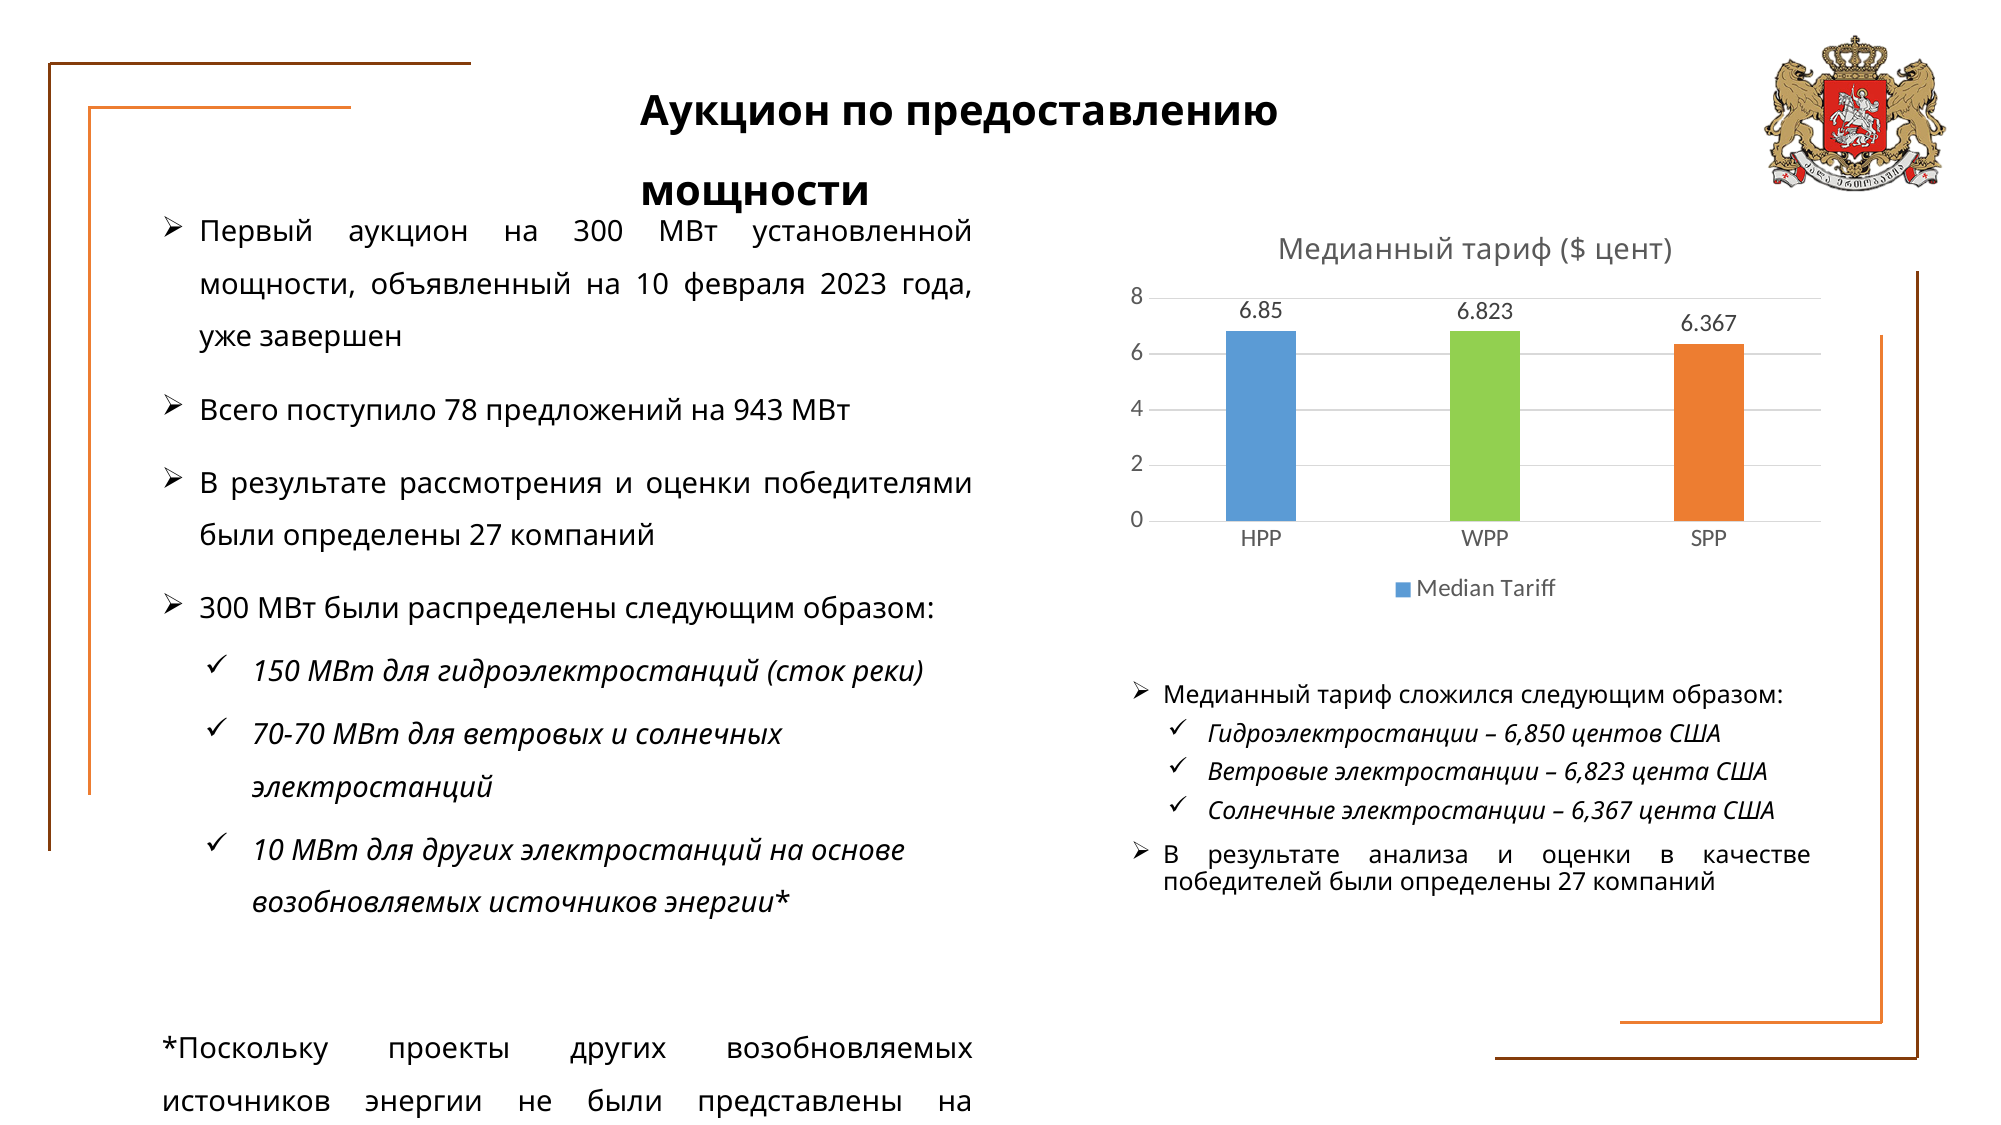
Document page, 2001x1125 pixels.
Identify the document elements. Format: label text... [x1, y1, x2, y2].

title Аукцион по предоставлению мощности [625, 88, 1476, 179]
text_box Медианный тариф сложился следующим образом: Гидроэлектростанции – 6,850 центов США Ветровые электростанции – 6,823 цента США Солнечные электростанции – 6,367 цента США В результате анализа и оценки в качестве победителей были определены 27 компаний [1116, 674, 1827, 997]
list Первый аукцион на 300 МВт установленной мощности, объявленный на 10 февраля 2023 года, уже завершен Всего поступило 78 предложений на 943 МВт В результате рассмотрения и оценки победителями были определены 27 компаний 300 МВт были распределены следующим образом: 150 МВт для гидроэлектростанций (сток реки) 70-70 МВт для ветровых и солнечных электростанций 10 МВт для других электростанций на основе возобновляемых источников энергии* *Поскольку проекты других возобновляемых источников энергии не были представлены на аукционе, 10 МВт распределены между ветро- и гидроэлектростанциями. [146, 187, 989, 1030]
chart [1116, 203, 1836, 609]
picture [1733, 16, 1967, 231]
